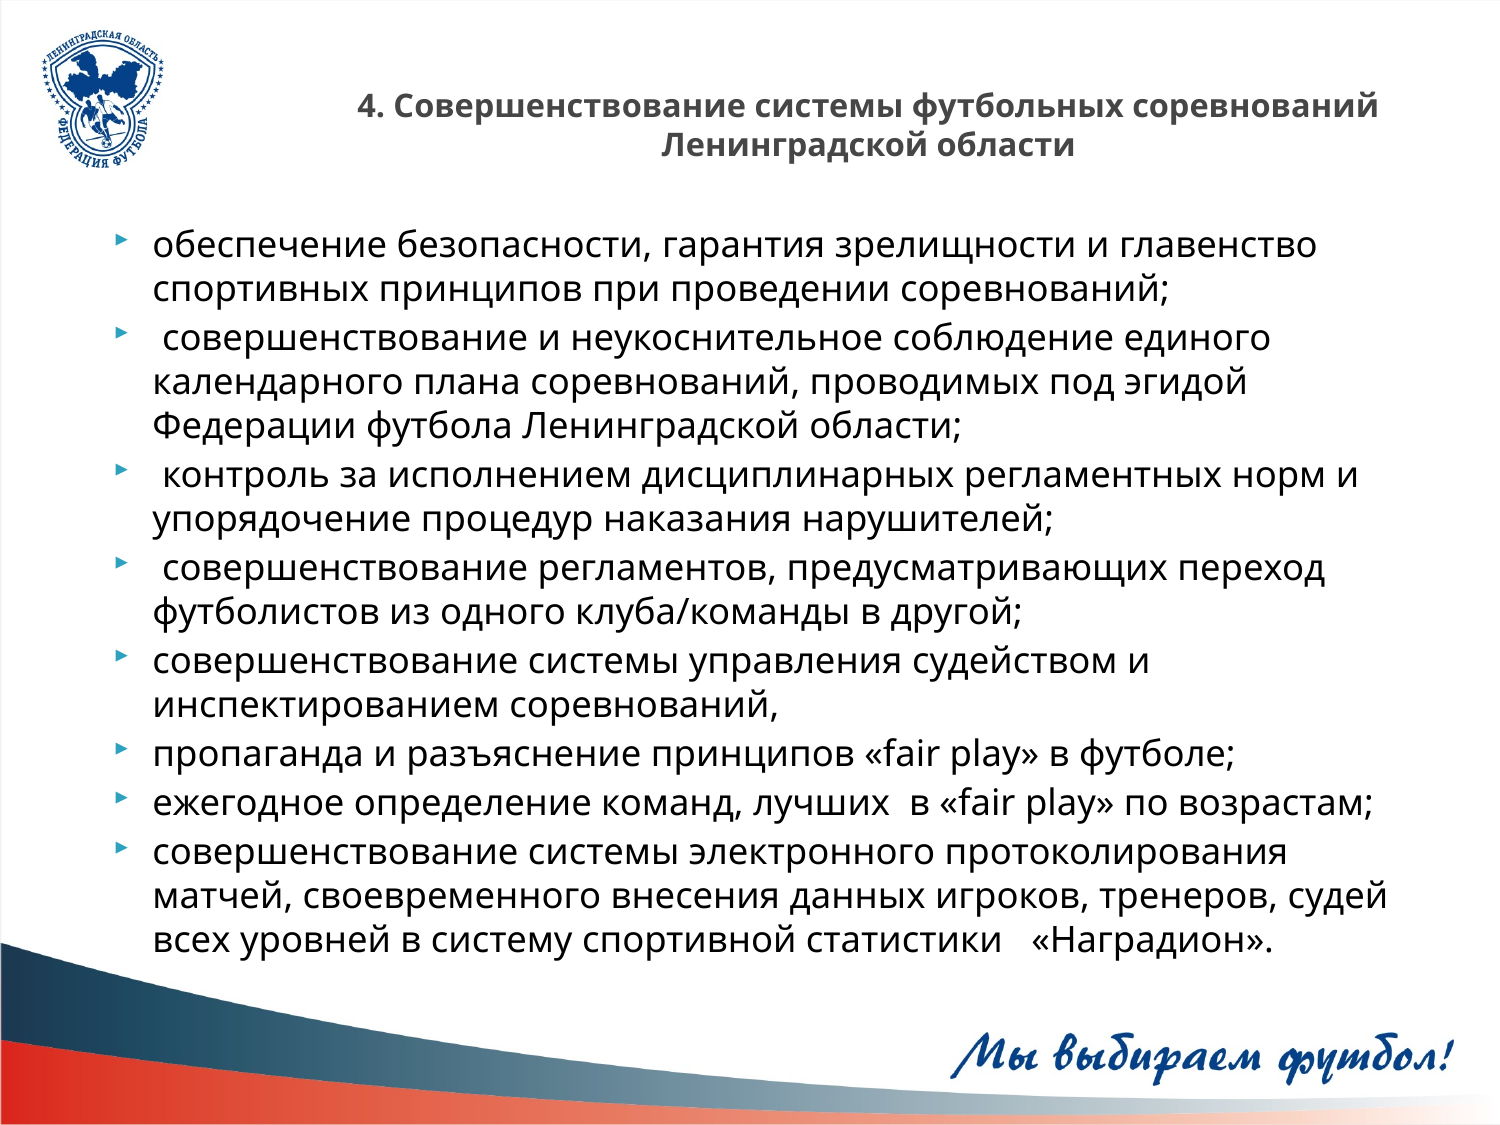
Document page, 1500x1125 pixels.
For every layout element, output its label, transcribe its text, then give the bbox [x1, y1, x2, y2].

picture [0, 0, 1500, 1125]
list обеспечение безопасности, гарантия зрелищности и главенство спортивных принципов при проведении соревнований; совершенствование и неукоснительное соблюдение единого календарного плана соревнований, проводимых под эгидой Федерации футбола Ленинградской области; контроль за исполнением дисциплинарных регламентных норм и упорядочение процедур наказания нарушителей; совершенствование регламентов, предусматривающих переход футболистов из одного клуба/команды в другой; совершенствование системы управления судейством и инспектированием соревнований, пропаганда и разъяснение принципов «fair play» в футболе; ежегодное определение команд, лучших в «fair play» по возрастам; совершенствование системы электронного протоколирования матчей, своевременного внесения данных игроков, тренеров, судей всех уровней в систему спортивной статистики «Наградион». [82, 213, 1425, 1035]
title 4. Совершенствование системы футбольных соревнований Ленинградской области [312, 77, 1425, 244]
